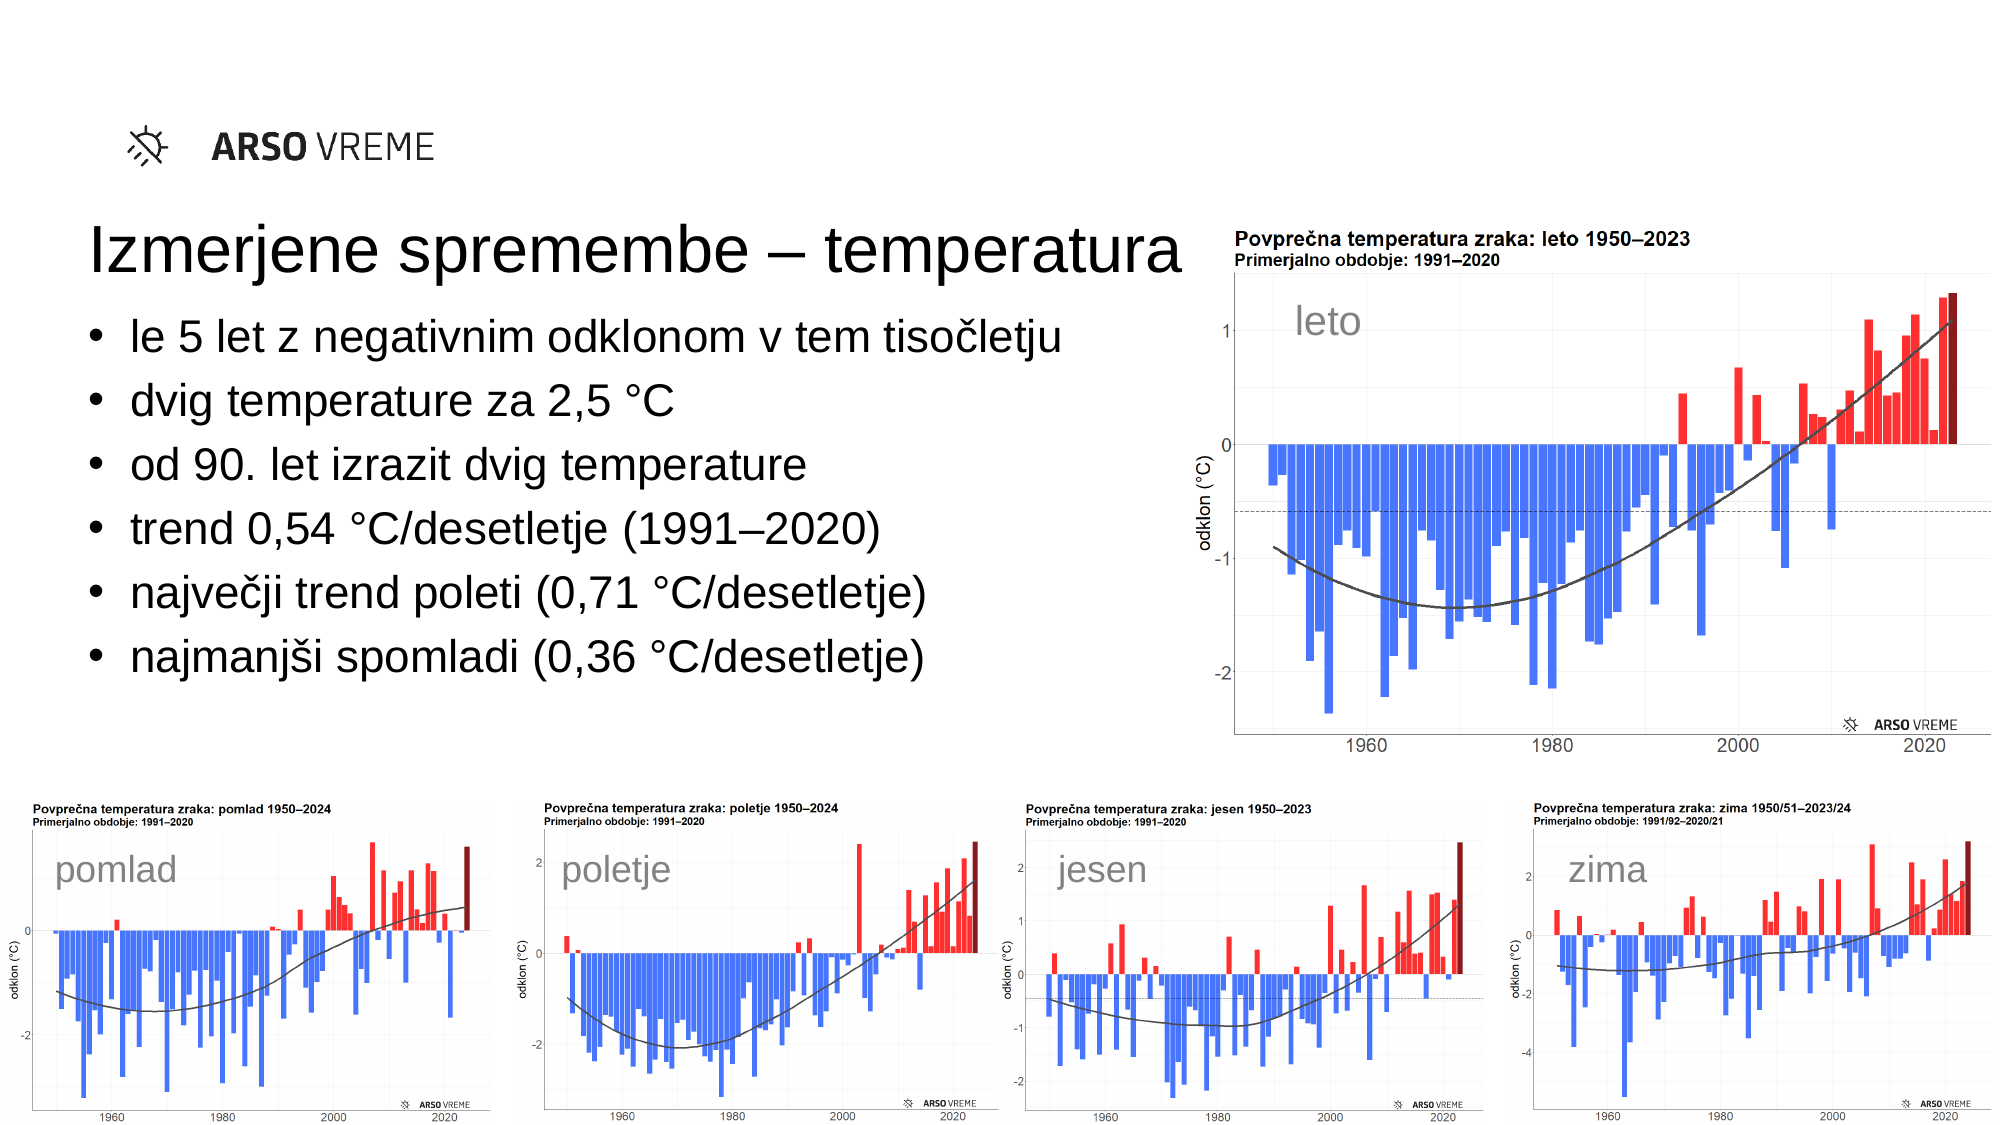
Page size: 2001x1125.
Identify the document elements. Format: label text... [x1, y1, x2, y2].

list le 5 let z negativnim odklonom v tem tisočletju dvig temperature za 2,5 °C od 90. let izrazit dvig temperature trend 0,54 °C/desetletje (1991–2020) največji trend poleti (0,71 °C/desetletje) najmanjši spomladi (0,36 °C/desetletje) [88, 306, 1218, 946]
picture [515, 801, 1485, 1125]
picture [99, 100, 465, 191]
title Izmerjene spremembe – temperatura [88, 205, 1192, 287]
picture [6, 801, 492, 1125]
picture [1192, 226, 1994, 758]
picture [1508, 800, 1993, 1125]
